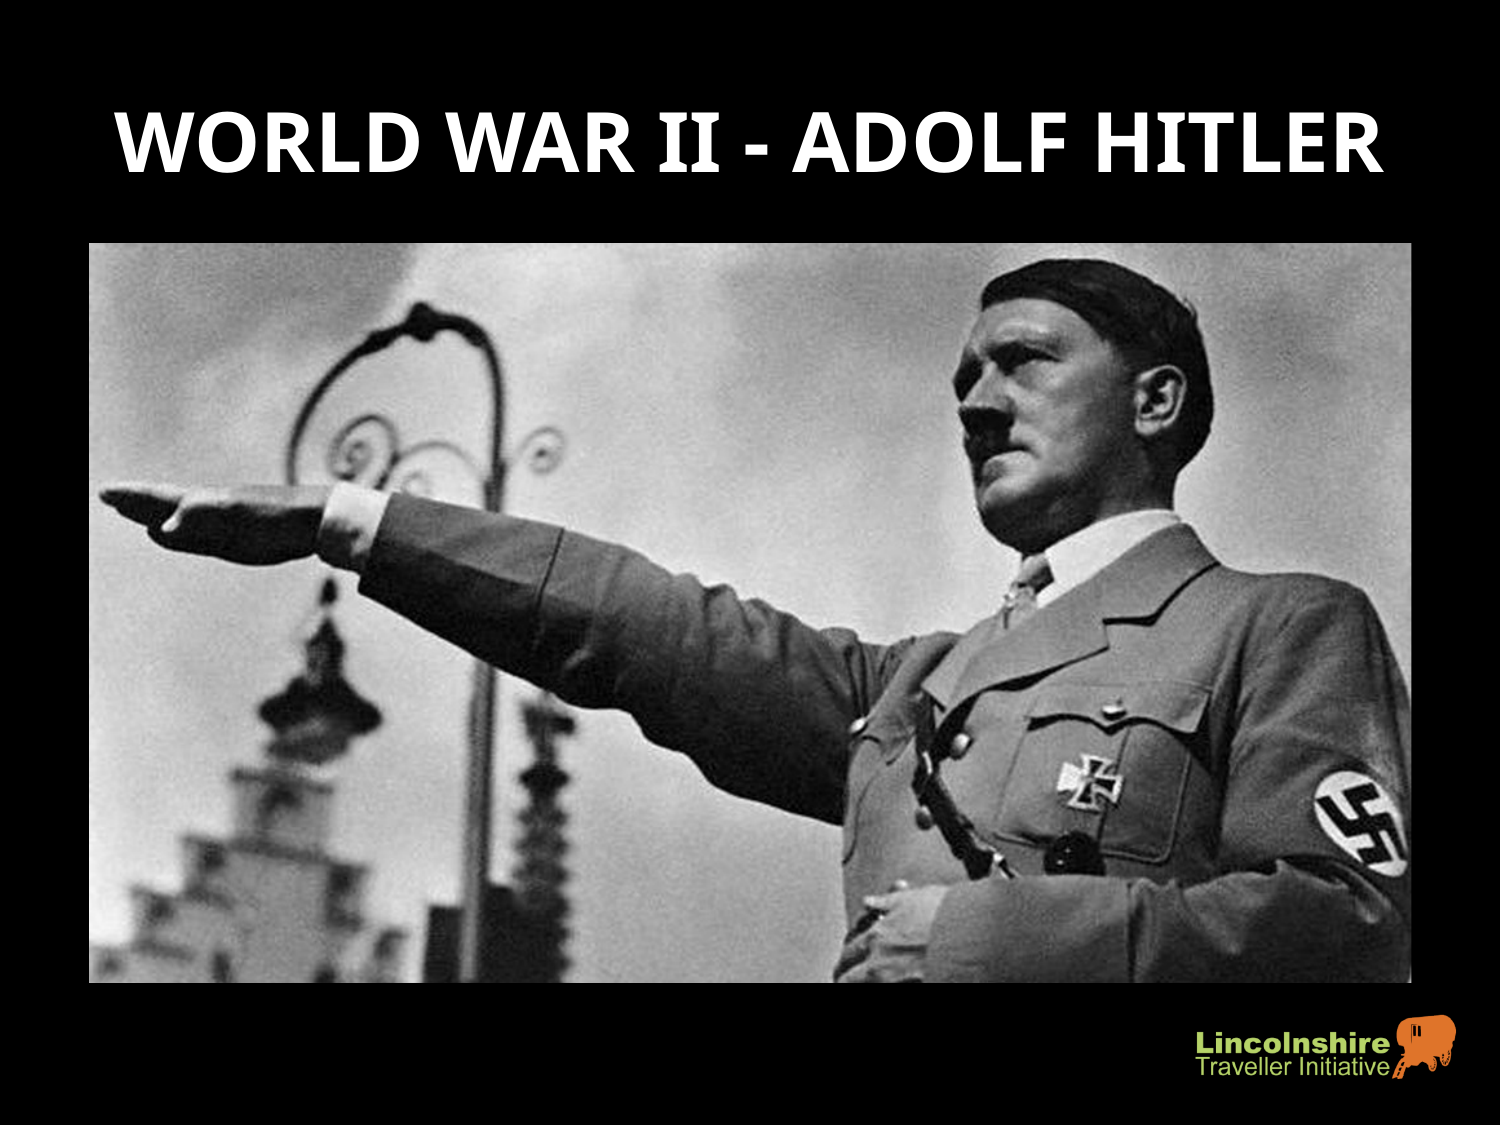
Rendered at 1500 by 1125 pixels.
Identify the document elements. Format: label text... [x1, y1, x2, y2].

picture [88, 243, 1412, 983]
title WORLD WAR II - ADOLF HITLER [75, 45, 1425, 233]
picture [1191, 1011, 1459, 1081]
